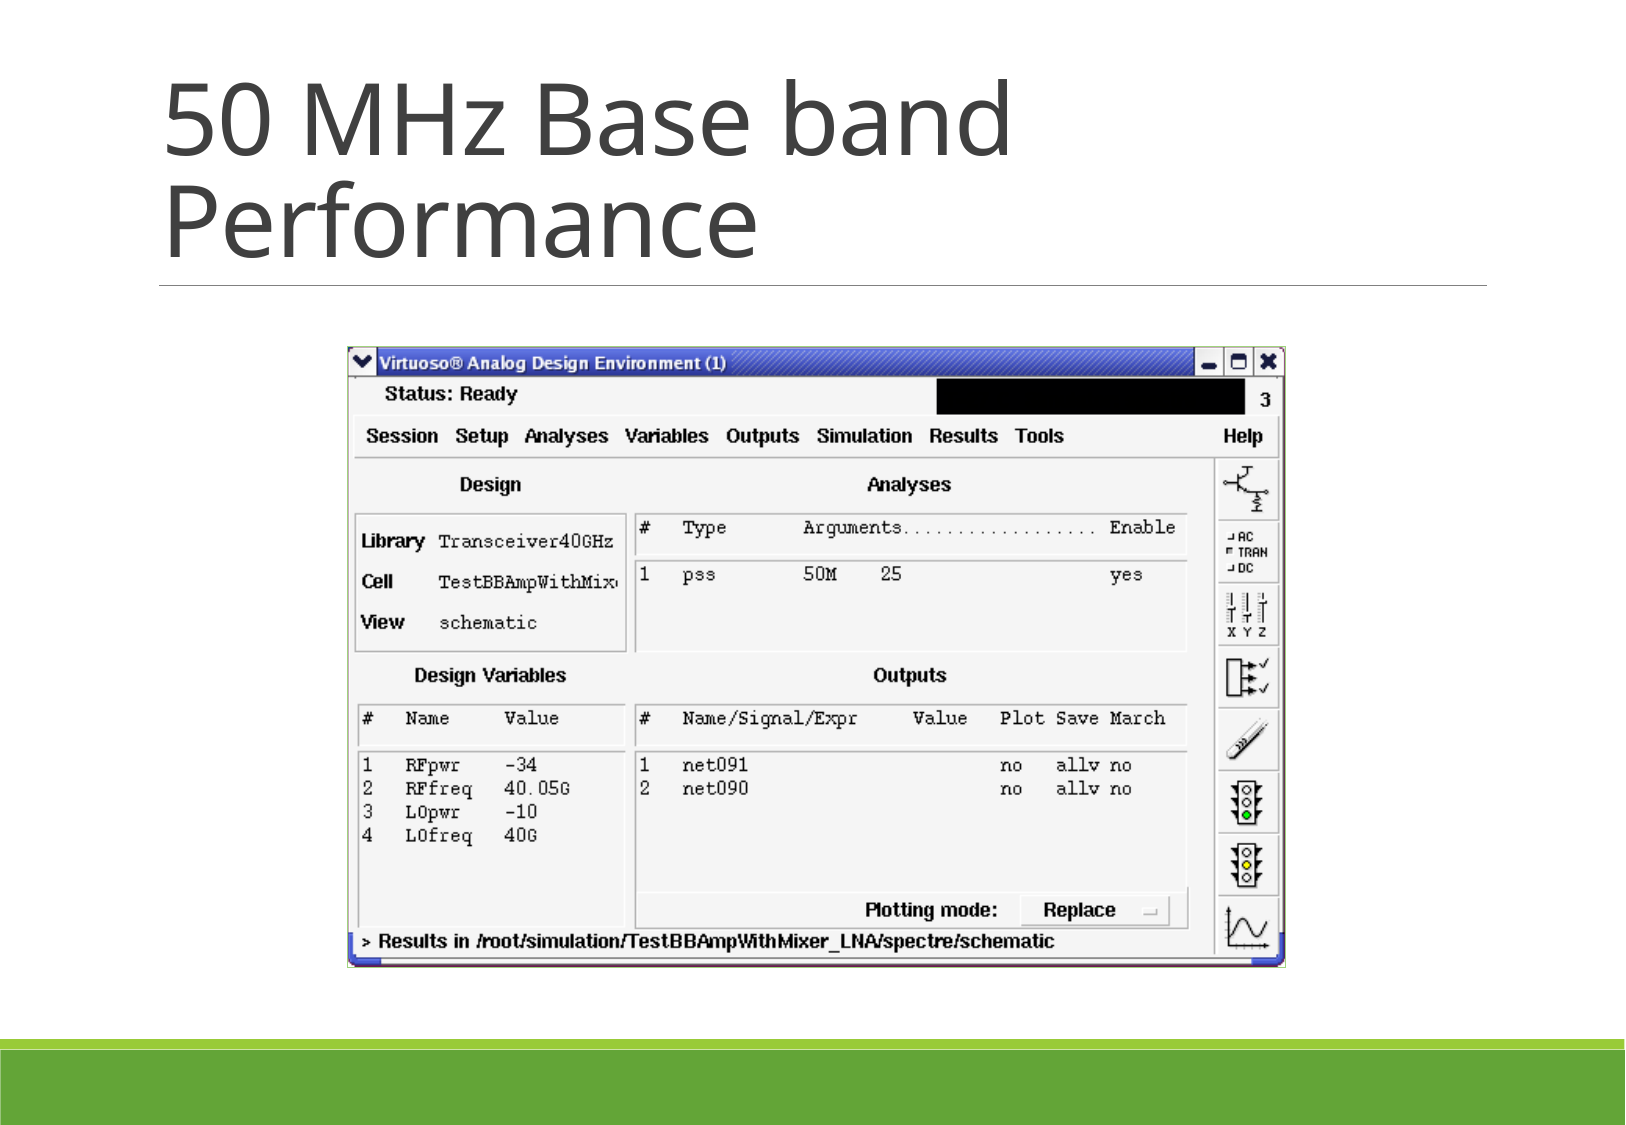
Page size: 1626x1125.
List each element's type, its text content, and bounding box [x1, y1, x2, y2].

title 50 MHz Base band Performance [146, 47, 1487, 285]
picture [347, 346, 1286, 968]
